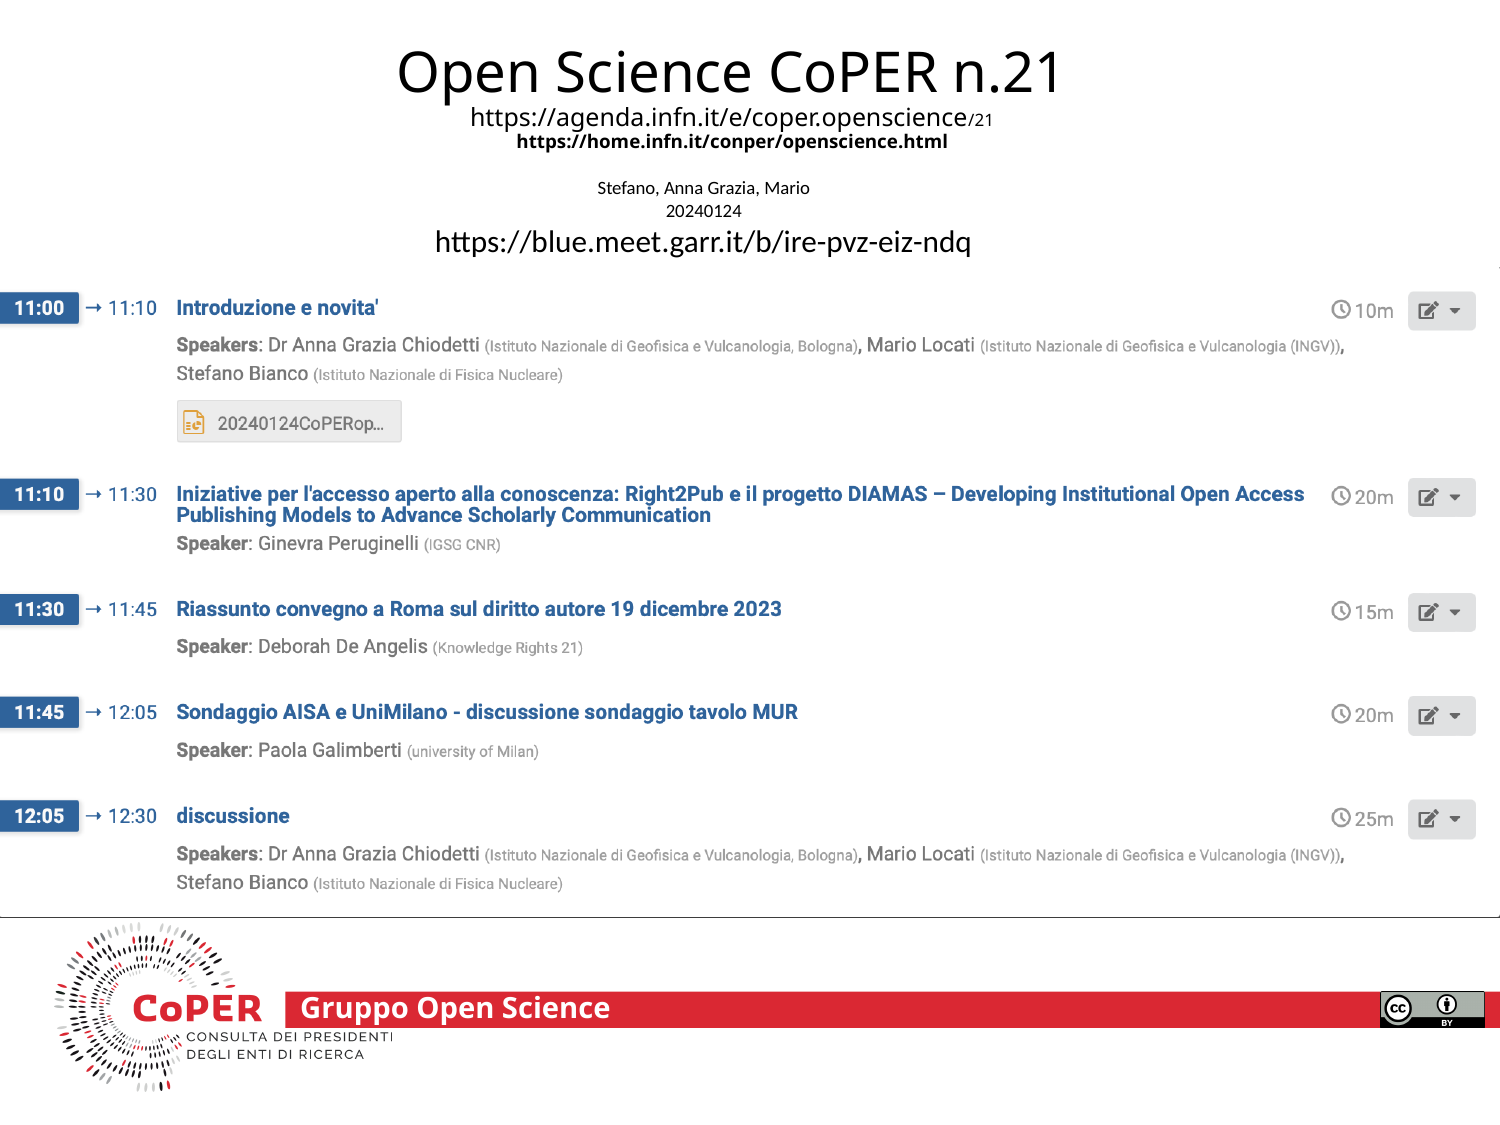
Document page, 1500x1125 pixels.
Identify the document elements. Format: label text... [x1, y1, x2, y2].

picture [0, 267, 1500, 918]
text_box Stefano, Anna Grazia, Mario 20240124 https://blue.meet.garr.it/b/ire-pvz-eiz-ndq [419, 168, 988, 266]
picture [1380, 991, 1485, 1028]
picture [54, 922, 392, 1092]
title Open Science CoPER n.21 https://agenda.infn.it/e/coper.openscience/21 https://home.infn.it/conper/openscience.html [169, 16, 1295, 160]
